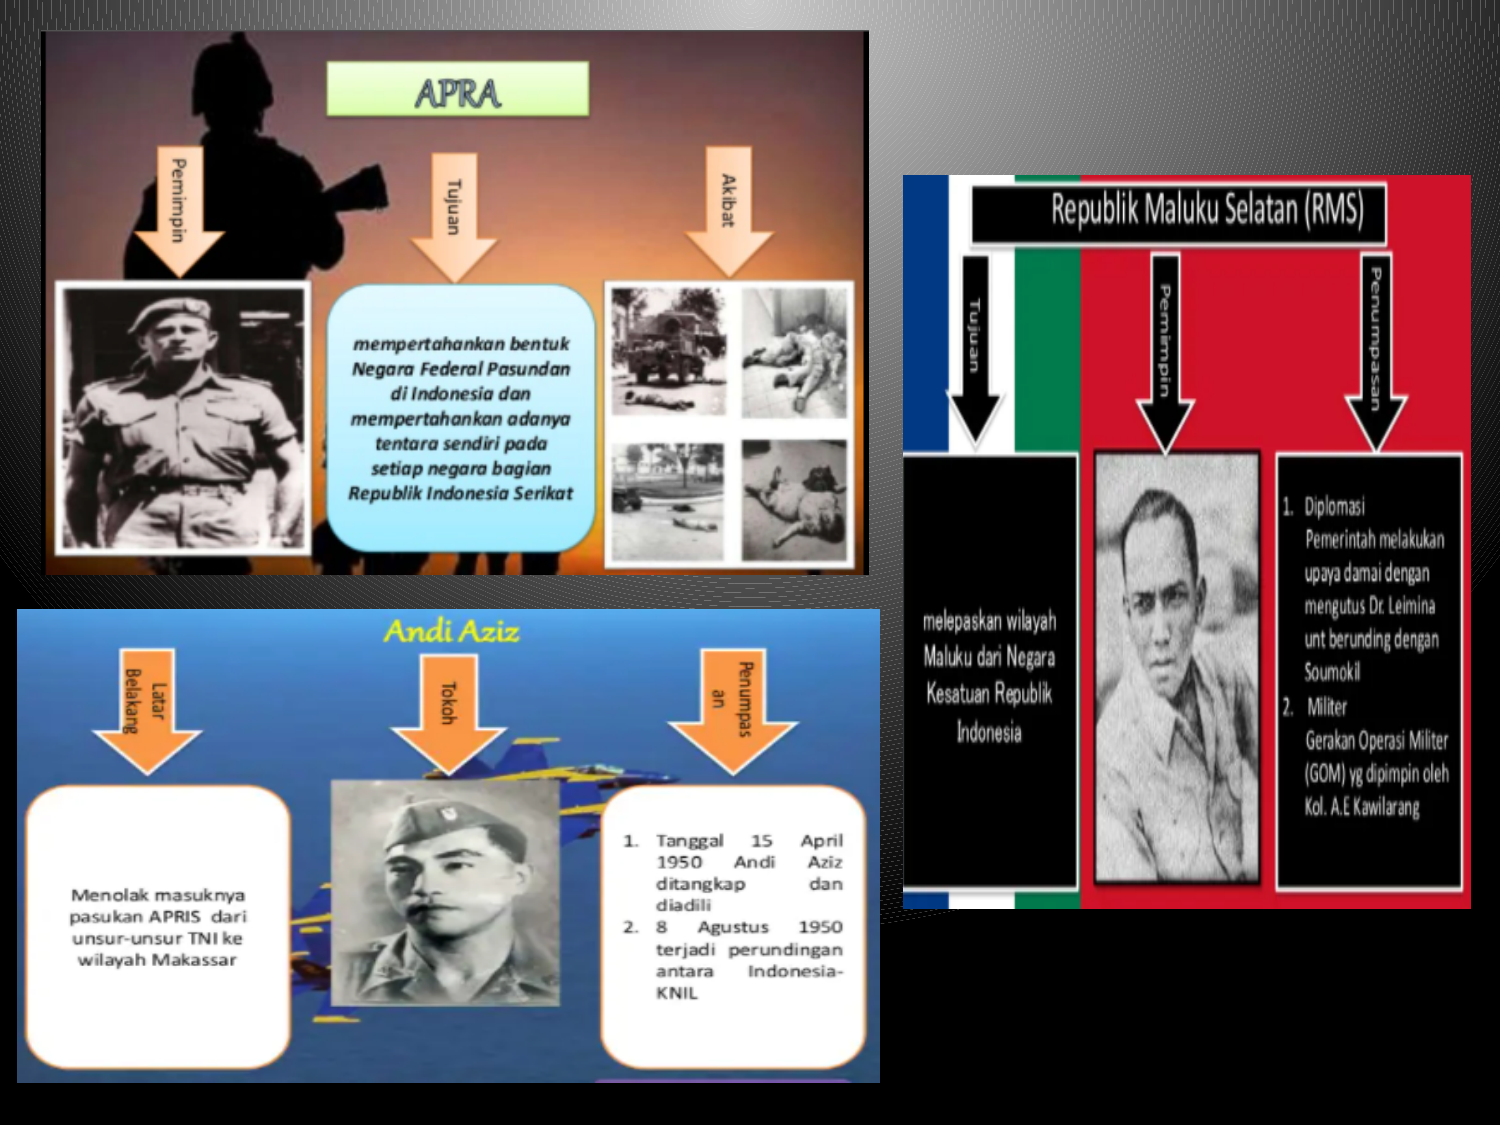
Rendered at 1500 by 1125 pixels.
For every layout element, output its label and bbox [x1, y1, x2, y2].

picture [17, 609, 881, 1083]
picture [40, 30, 869, 575]
picture [903, 175, 1471, 909]
